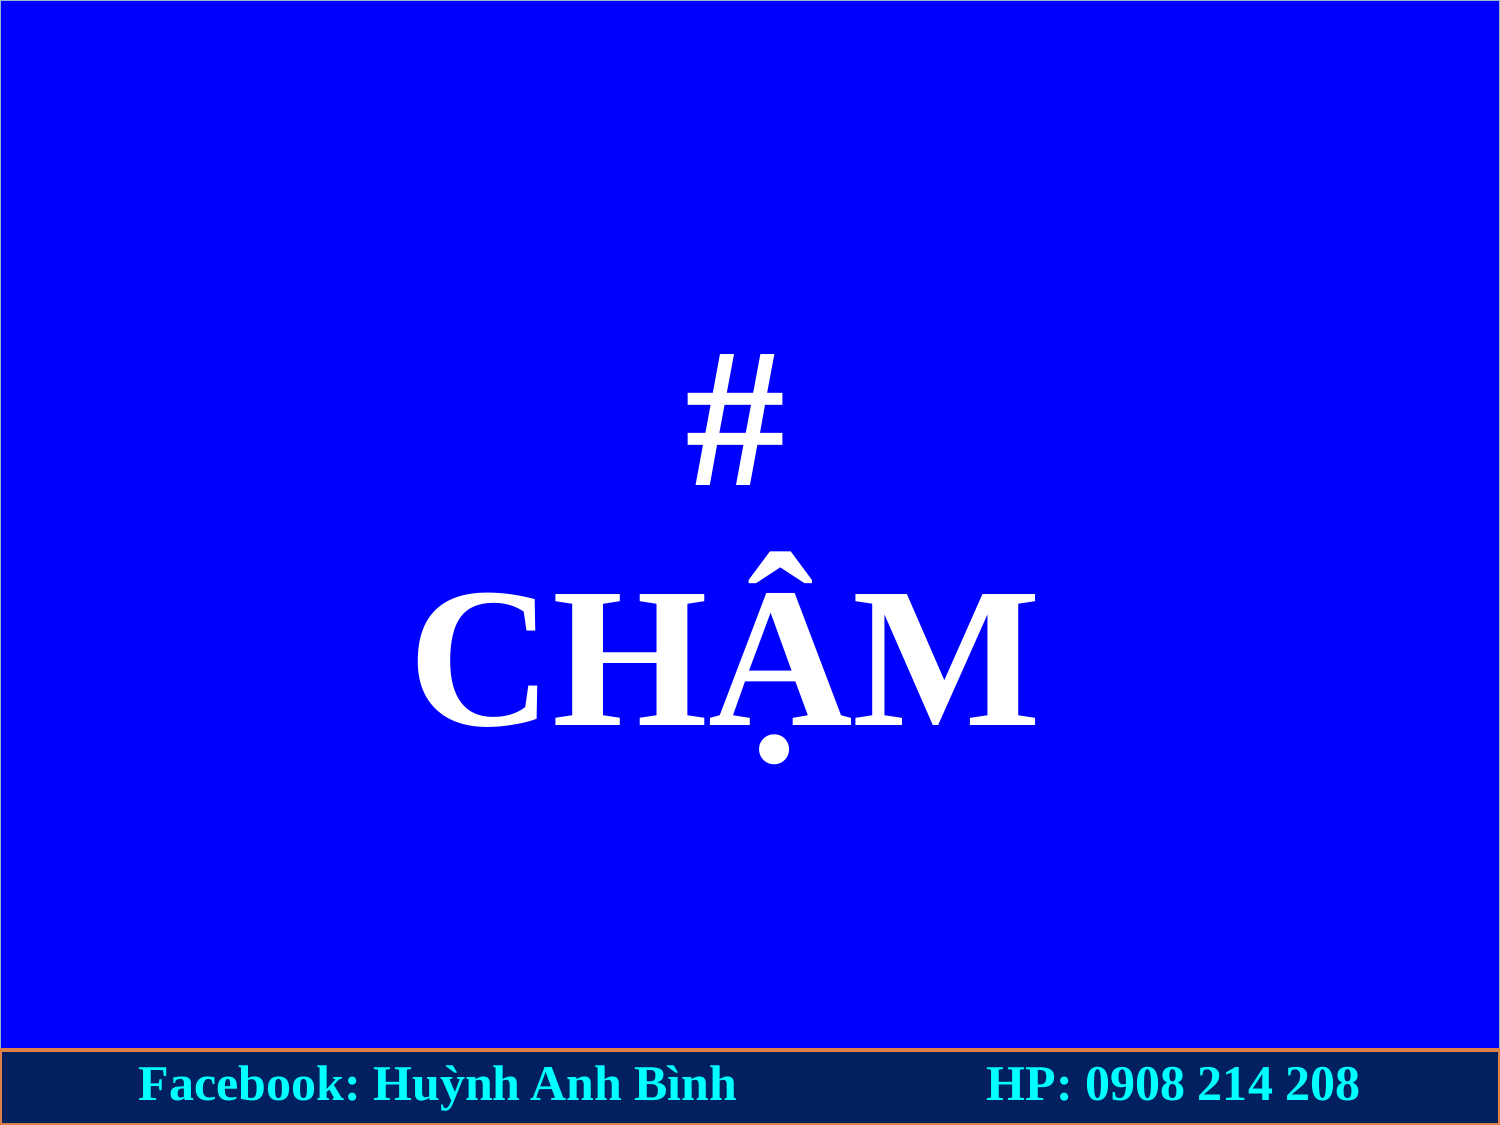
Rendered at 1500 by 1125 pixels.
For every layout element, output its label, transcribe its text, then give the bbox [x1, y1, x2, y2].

text_box # CHẬM [0, 0, 1500, 1048]
text_box Facebook: Huỳnh Anh Bình HP: 0908 214 208 [0, 1048, 1500, 1125]
